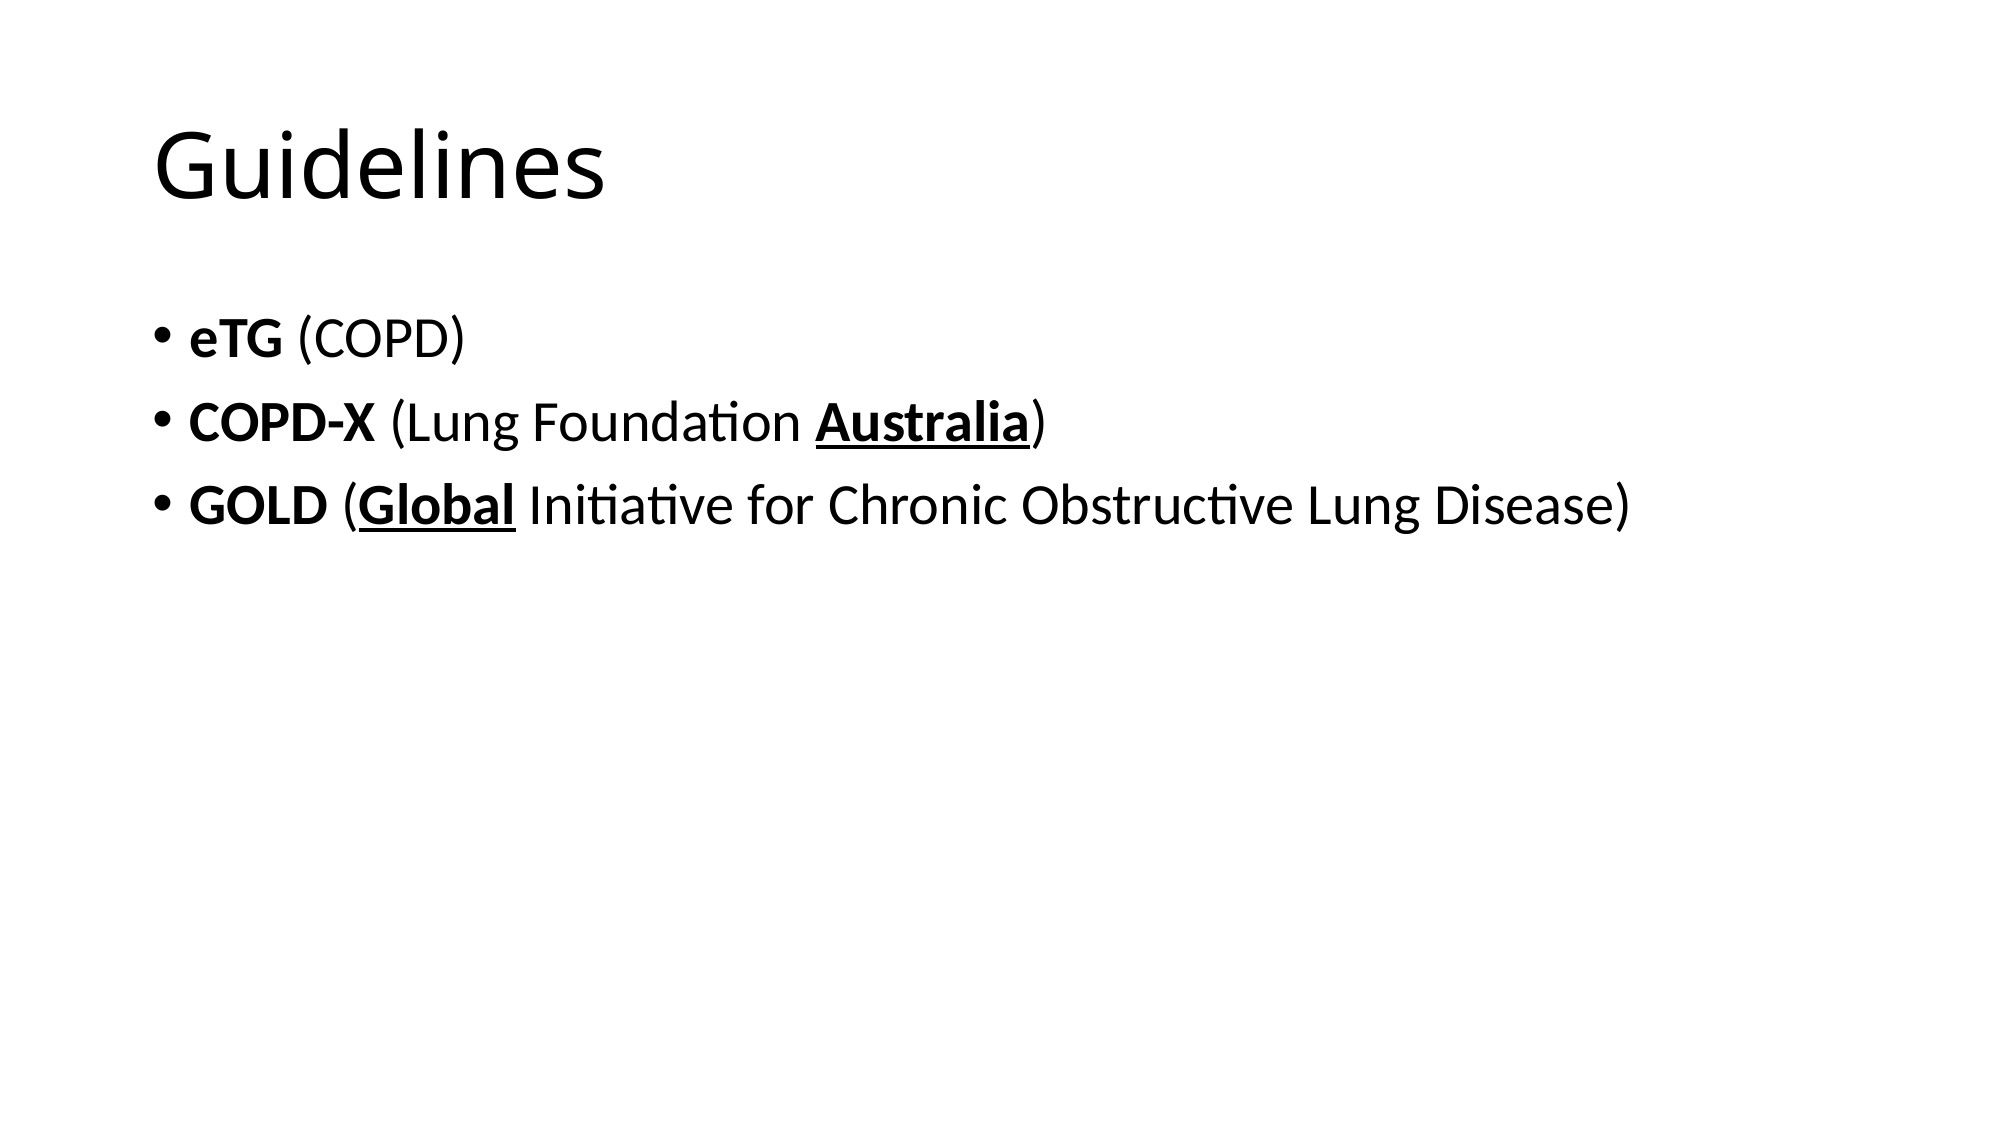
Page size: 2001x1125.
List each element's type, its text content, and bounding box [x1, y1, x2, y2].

title Guidelines [137, 59, 1863, 278]
list eTG (COPD) COPD-X (Lung Foundation Australia) GOLD (Global Initiative for Chronic Obstructive Lung Disease) [137, 299, 1863, 1014]
